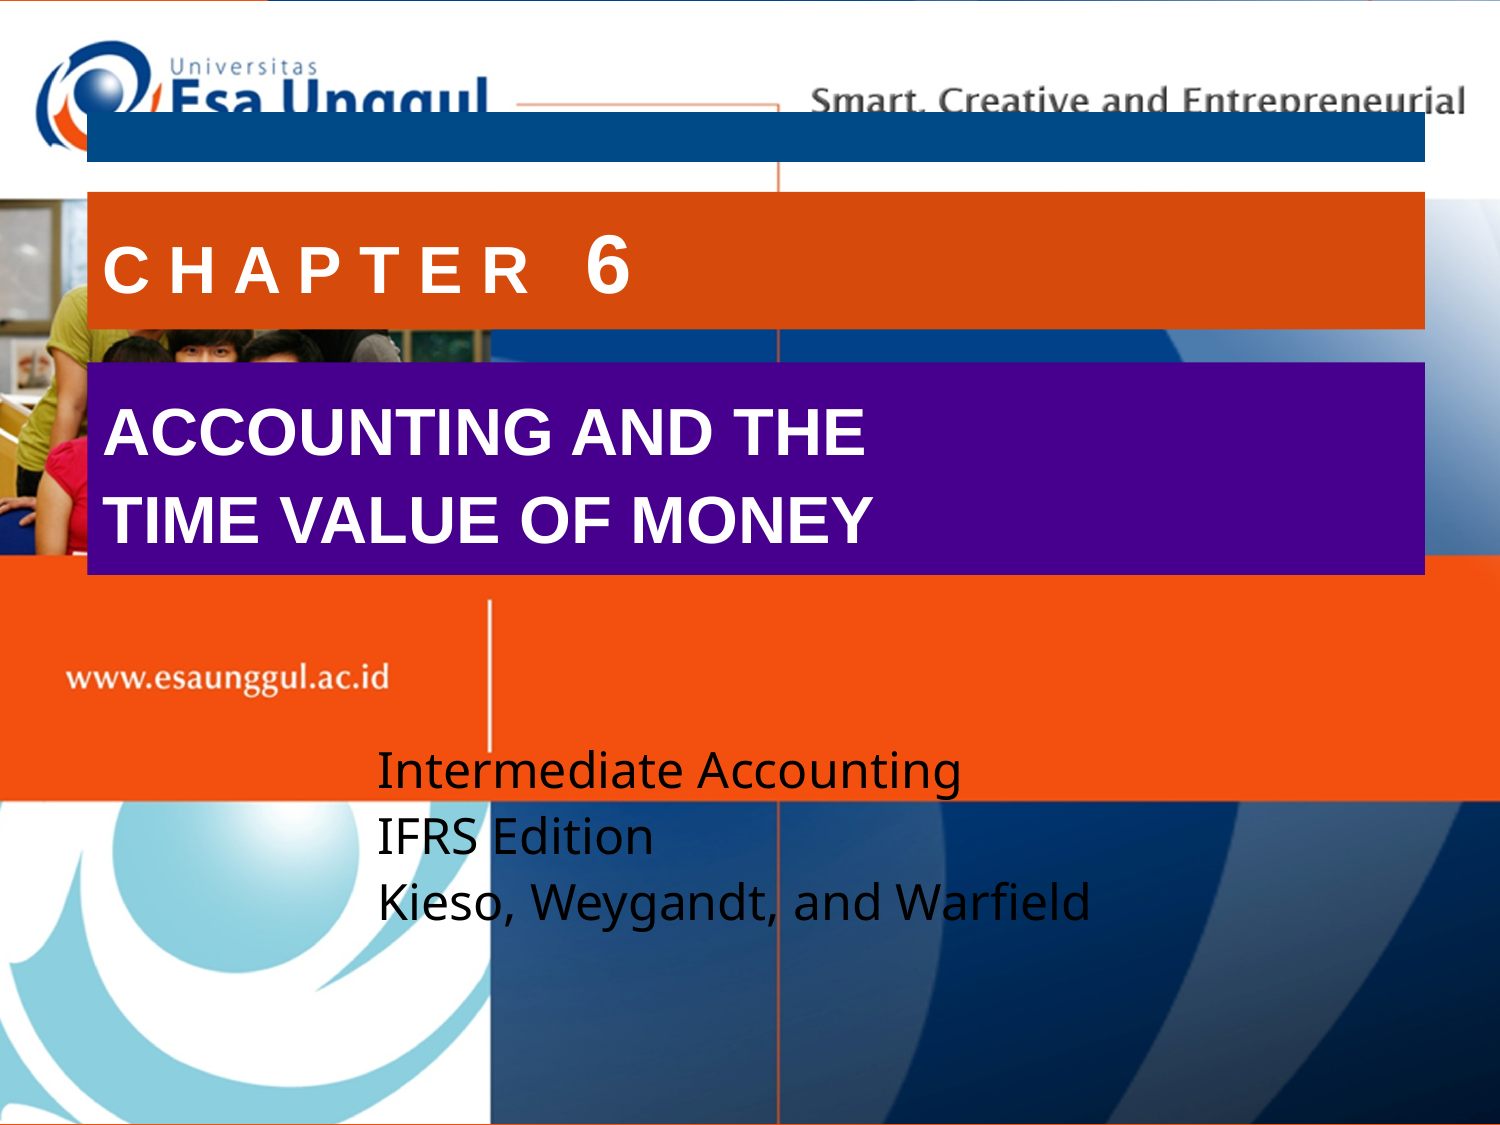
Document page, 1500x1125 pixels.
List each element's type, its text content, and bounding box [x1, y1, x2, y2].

text_box Intermediate Accounting IFRS Edition Kieso, Weygandt, and Warfield [362, 725, 1138, 938]
picture [0, 0, 1500, 1125]
text_box C H A P T E R 6 [87, 191, 1425, 330]
text_box ACCOUNTING AND THE TIME VALUE OF MONEY [87, 362, 1425, 575]
text_box [112, 1024, 425, 1100]
